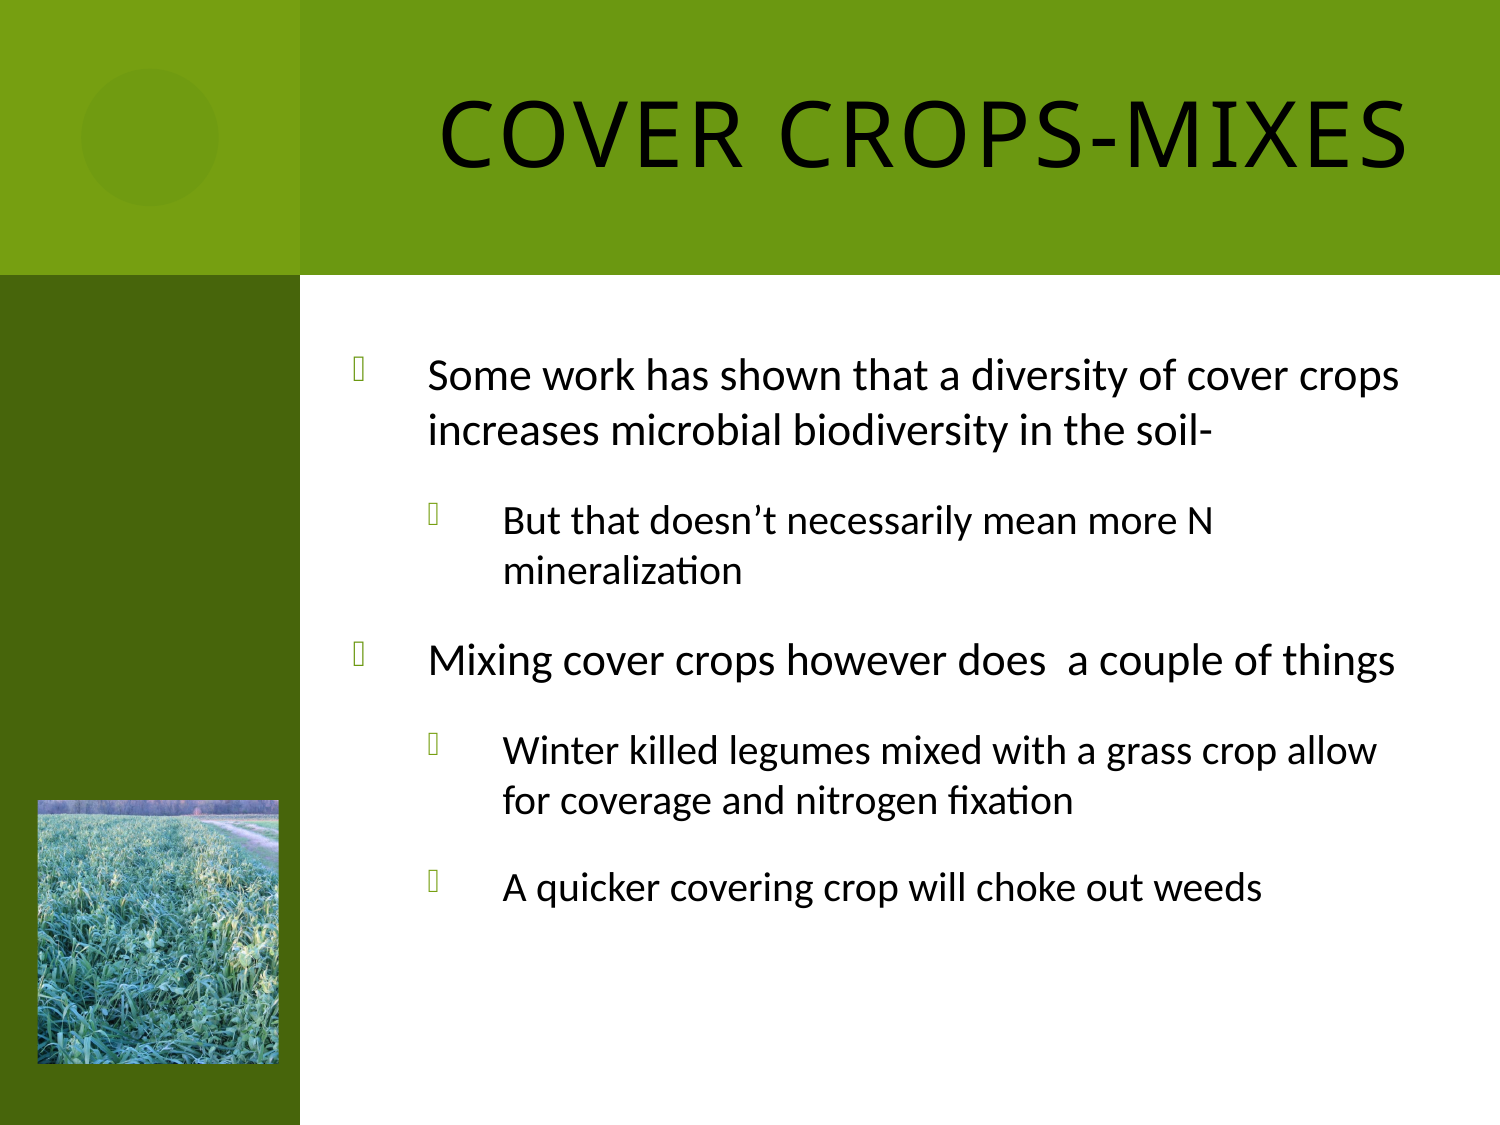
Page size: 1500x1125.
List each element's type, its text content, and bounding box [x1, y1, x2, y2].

list Some work has shown that a diversity of cover crops increases microbial biodiversity in the soil- But that doesn’t necessarily mean more N mineralization Mixing cover crops however does a couple of things Winter killed legumes mixed with a grass crop allow for coverage and nitrogen fixation A quicker covering crop will choke out weeds [337, 337, 1425, 1005]
picture [37, 799, 279, 1065]
title Cover crops-Mixes [399, 37, 1425, 225]
